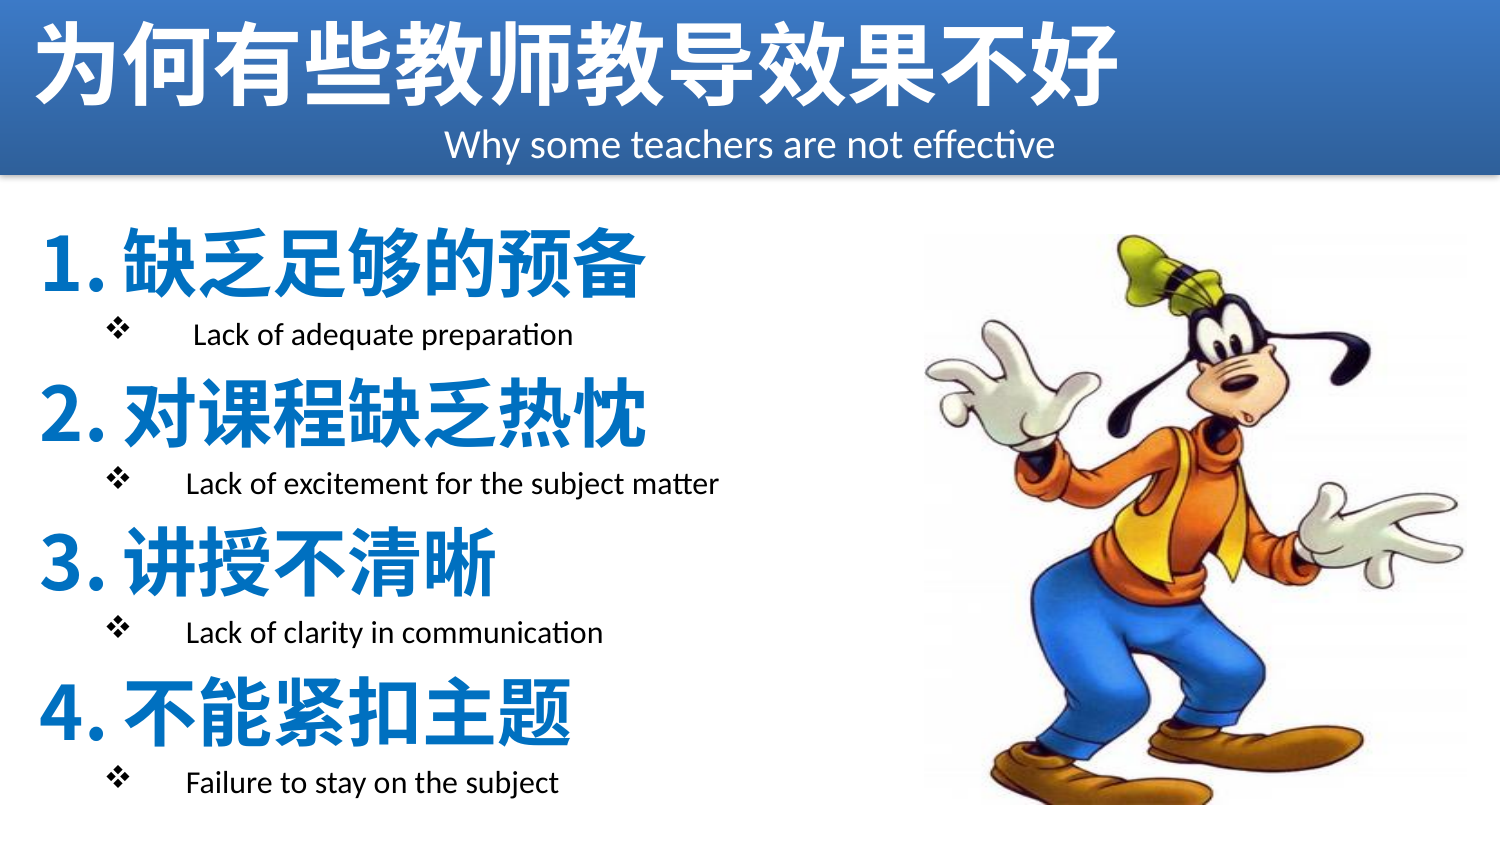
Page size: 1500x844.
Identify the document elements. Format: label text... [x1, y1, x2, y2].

text_box 为何有些教师教导效果不好 Why some teachers are not effective [0, 0, 1500, 175]
picture [924, 234, 1467, 805]
list 缺乏足够的预备 Lack of adequate preparation 对课程缺乏热忱 Lack of excitement for the subject matter 讲授不清晰 Lack of clarity in communication 不能紧扣主题 Failure to stay on the subject [24, 209, 1375, 810]
